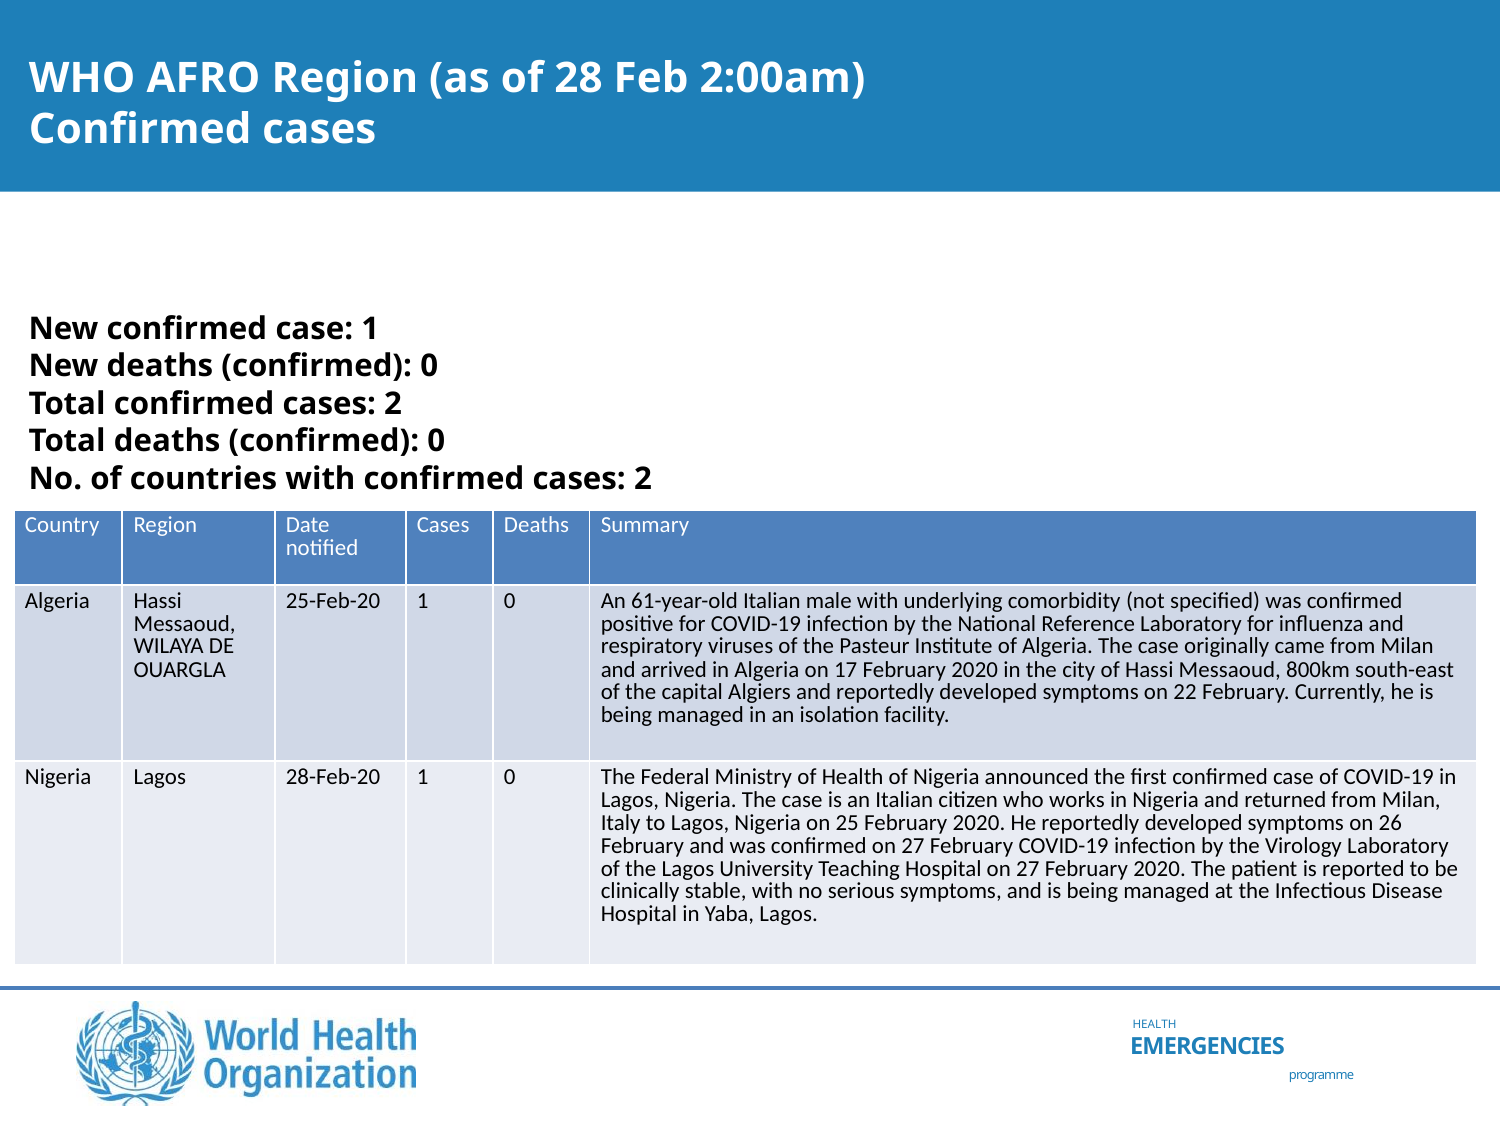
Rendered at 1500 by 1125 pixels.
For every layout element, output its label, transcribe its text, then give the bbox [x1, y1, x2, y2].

picture [76, 1001, 416, 1106]
title WHO AFRO Region (as of 28 Feb 2:00am) Confirmed cases [13, 30, 1364, 172]
table_header Region [123, 511, 274, 584]
table_cell 1 [407, 586, 492, 760]
table_cell Nigeria [15, 762, 121, 964]
table_header Cases [407, 511, 492, 584]
table_header Summary [590, 511, 1476, 584]
table_header Date notified [276, 511, 405, 584]
text_box New confirmed case: 1 New deaths (confirmed): 0 Total confirmed cases: 2 Total deaths (confirmed): 0 No. of countries with confirmed cases: 2 [13, 300, 775, 503]
table_cell 25-Feb-20 [276, 586, 405, 760]
table_cell An 61-year-old Italian male with underlying comorbidity (not specified) was confirmed positive for COVID-19 infection by the National Reference Laboratory for influenza and respiratory viruses of the Pasteur Institute of Algeria. The case originally came from Milan and arrived in Algeria on 17 February 2020 in the city of Hassi Messaoud, 800km south-east of the capital Algiers and reportedly developed symptoms on 22 February. Currently, he is being managed in an isolation facility. [590, 586, 1476, 760]
table_cell 0 [494, 586, 589, 760]
table_cell Lagos [123, 762, 274, 964]
table_header Deaths [494, 511, 589, 584]
table_cell 28-Feb-20 [276, 762, 405, 964]
table_cell 0 [494, 762, 589, 964]
table_cell The Federal Ministry of Health of Nigeria announced the first confirmed case of COVID-19 in Lagos, Nigeria. The case is an Italian citizen who works in Nigeria and returned from Milan, Italy to Lagos, Nigeria on 25 February 2020. He reportedly developed symptoms on 26 February and was confirmed on 27 February COVID-19 infection by the Virology Laboratory of the Lagos University Teaching Hospital on 27 February 2020. The patient is reported to be clinically stable, with no serious symptoms, and is being managed at the Infectious Disease Hospital in Yaba, Lagos. [590, 762, 1476, 964]
table_cell Hassi Messaoud, WILAYA DE OUARGLA [123, 586, 274, 760]
table_cell Algeria [15, 586, 121, 760]
table_header Country [15, 511, 121, 584]
table_cell 1 [407, 762, 492, 964]
